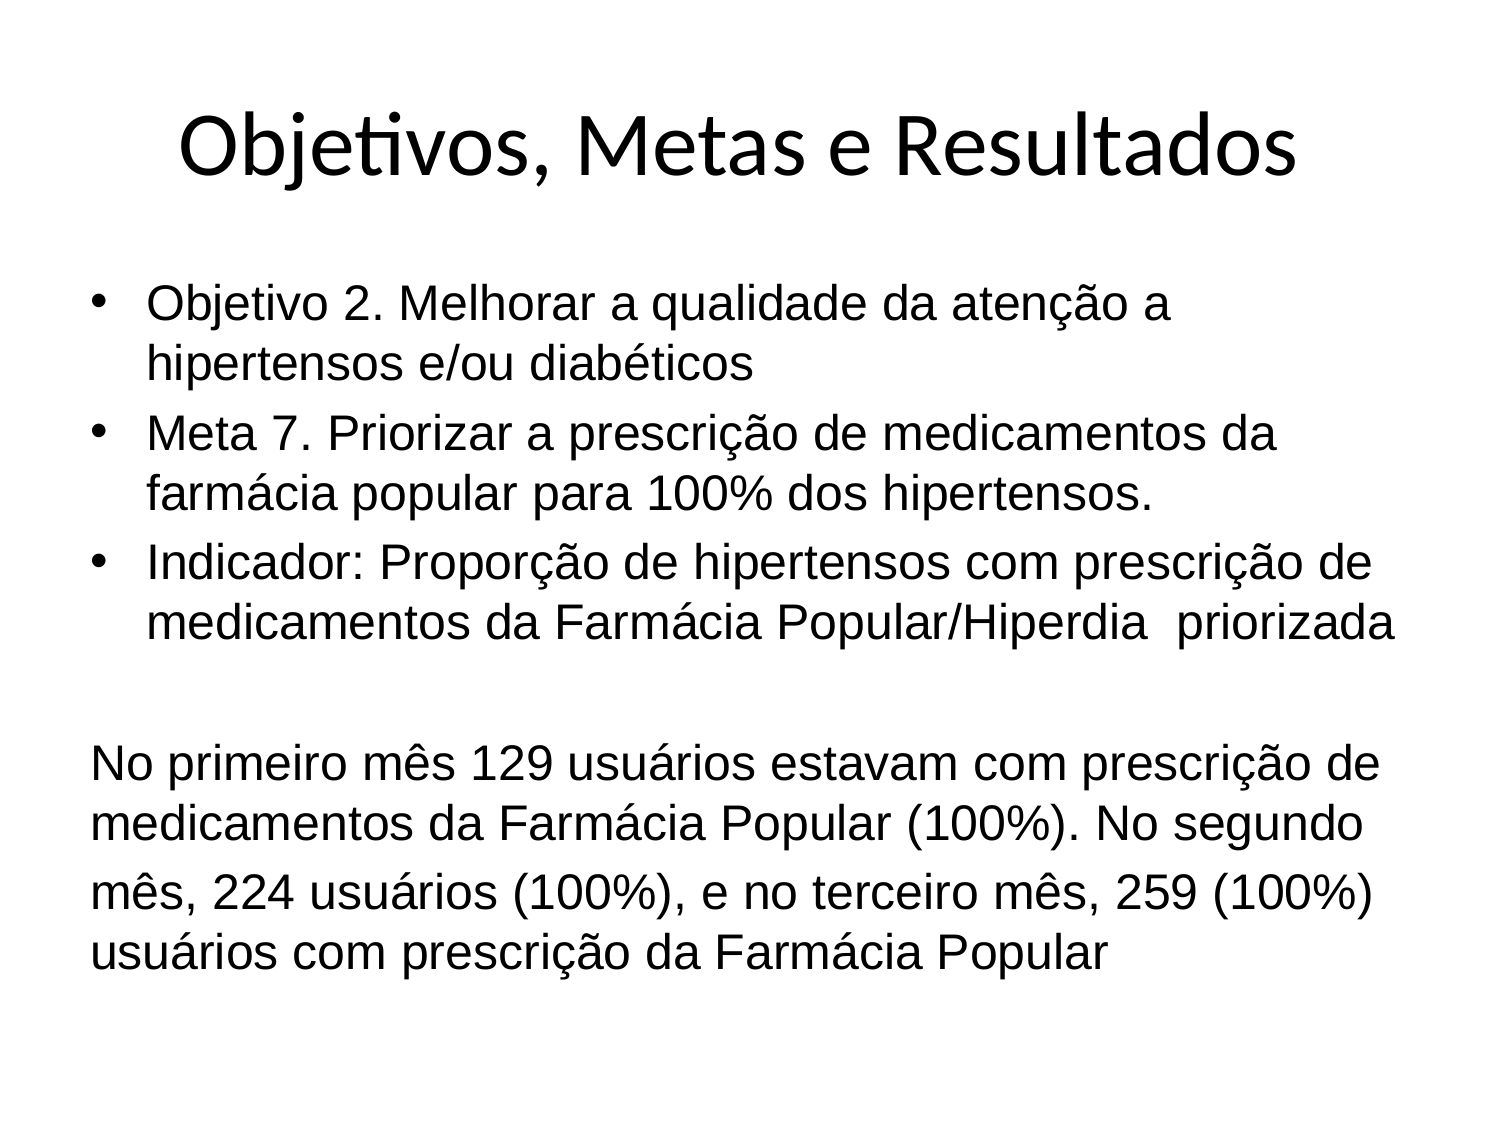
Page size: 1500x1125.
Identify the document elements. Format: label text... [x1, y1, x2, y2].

title Objetivos, Metas e Resultados [75, 45, 1425, 233]
list Objetivo 2. Melhorar a qualidade da atenção a hipertensos e/ou diabéticos Meta 7. Priorizar a prescrição de medicamentos da farmácia popular para 100% dos hipertensos. Indicador: Proporção de hipertensos com prescrição de medicamentos da Farmácia Popular/Hiperdia priorizada No primeiro mês 129 usuários estavam com prescrição de medicamentos da Farmácia Popular (100%). No segundo mês, 224 usuários (100%), e no terceiro mês, 259 (100%) usuários com prescrição da Farmácia Popular [75, 262, 1425, 1005]
